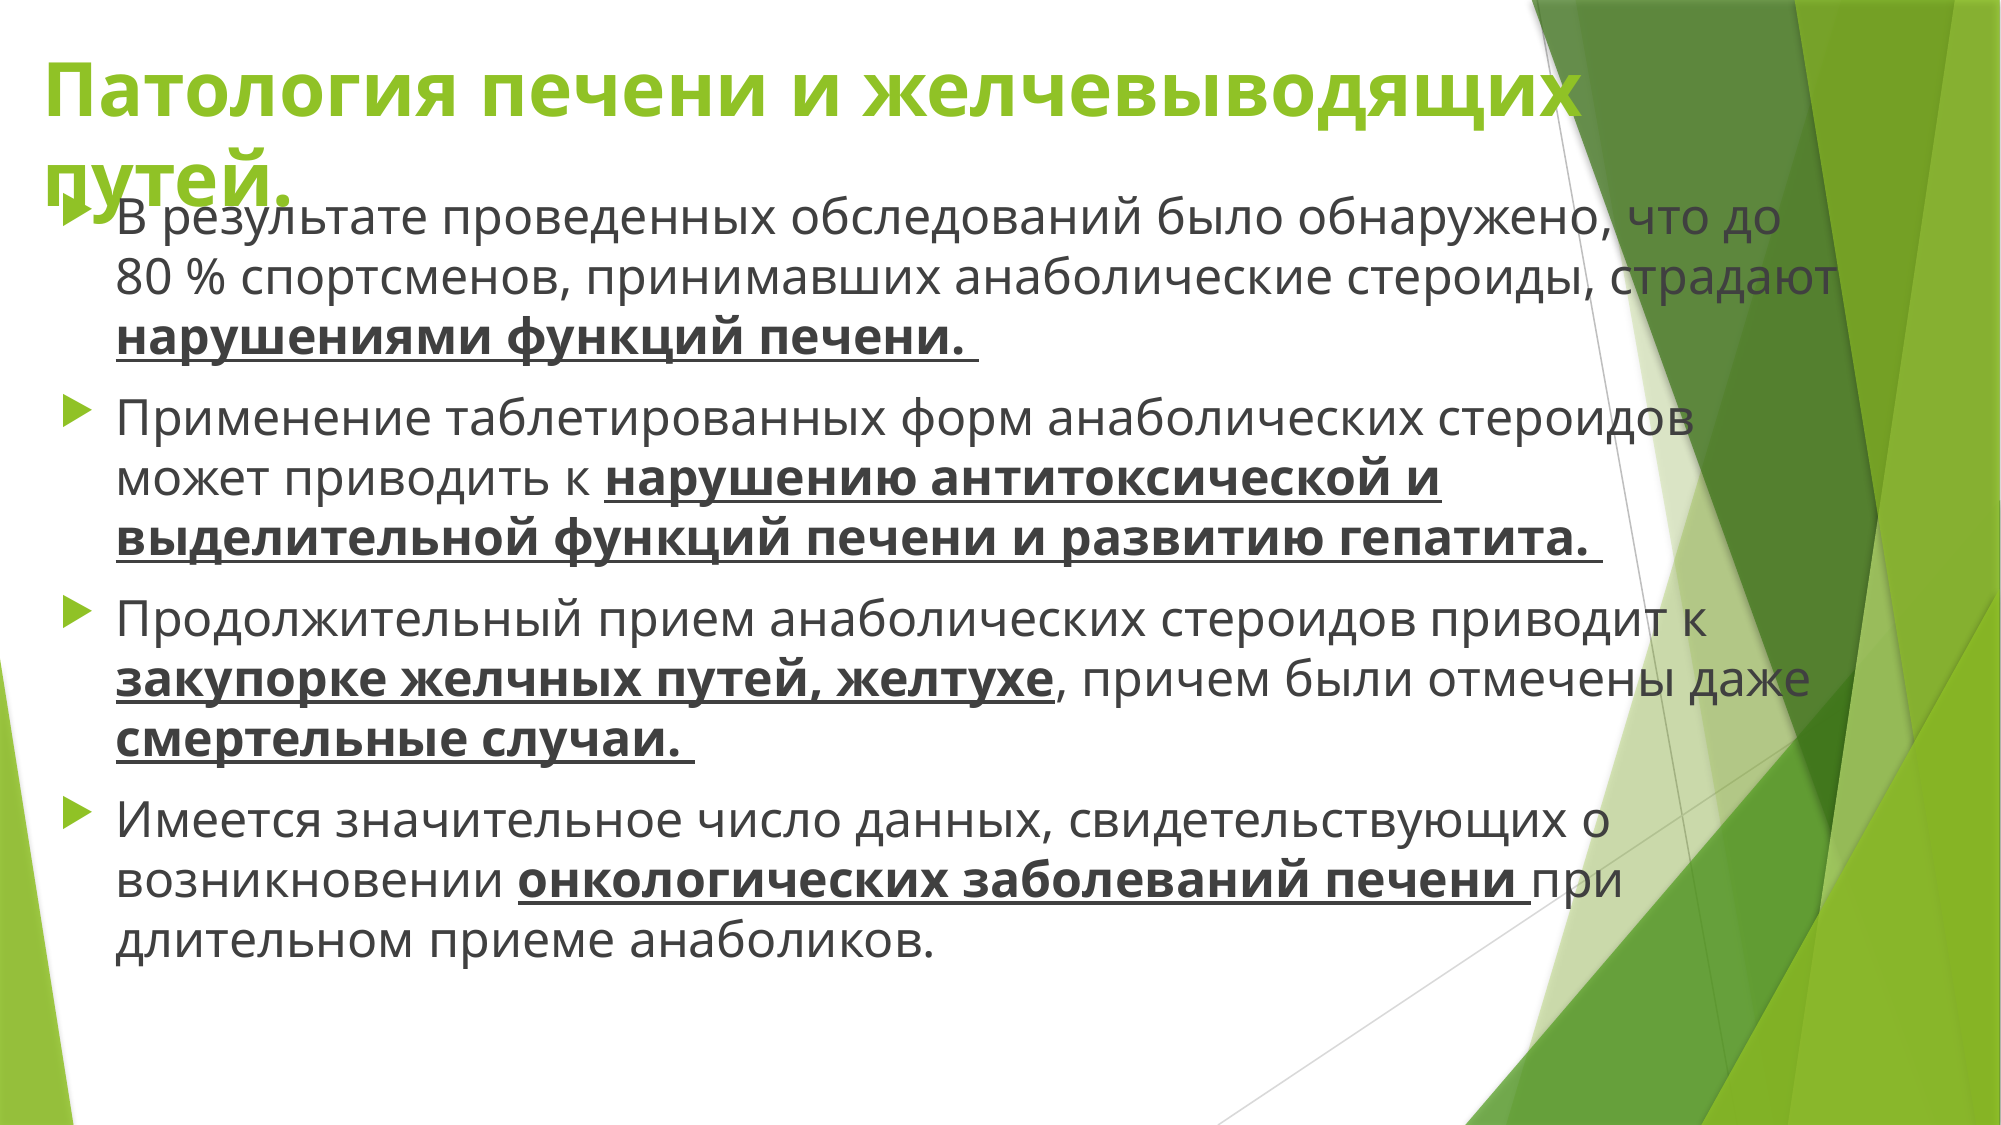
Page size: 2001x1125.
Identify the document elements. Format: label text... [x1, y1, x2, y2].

title Патология печени и желчевыводящих путей. [27, 33, 1762, 157]
list В результате проведенных обследований было обнаружено, что до 80 % спортсменов, принимавших анаболические стероиды, страдают нарушениями функций печени. Применение таблетированных форм анаболических стероидов может приводить к нарушению антитоксической и выделительной функций печени и развитию гепатита. Продолжительный прием анаболических стероидов приводит к закупорке желчных путей, желтухе, причем были отмечены даже смертельные случаи. Имеется значительное число данных, свидетельствующих о возникновении онкологических заболеваний печени при длительном приеме анаболиков. [44, 177, 1868, 1084]
